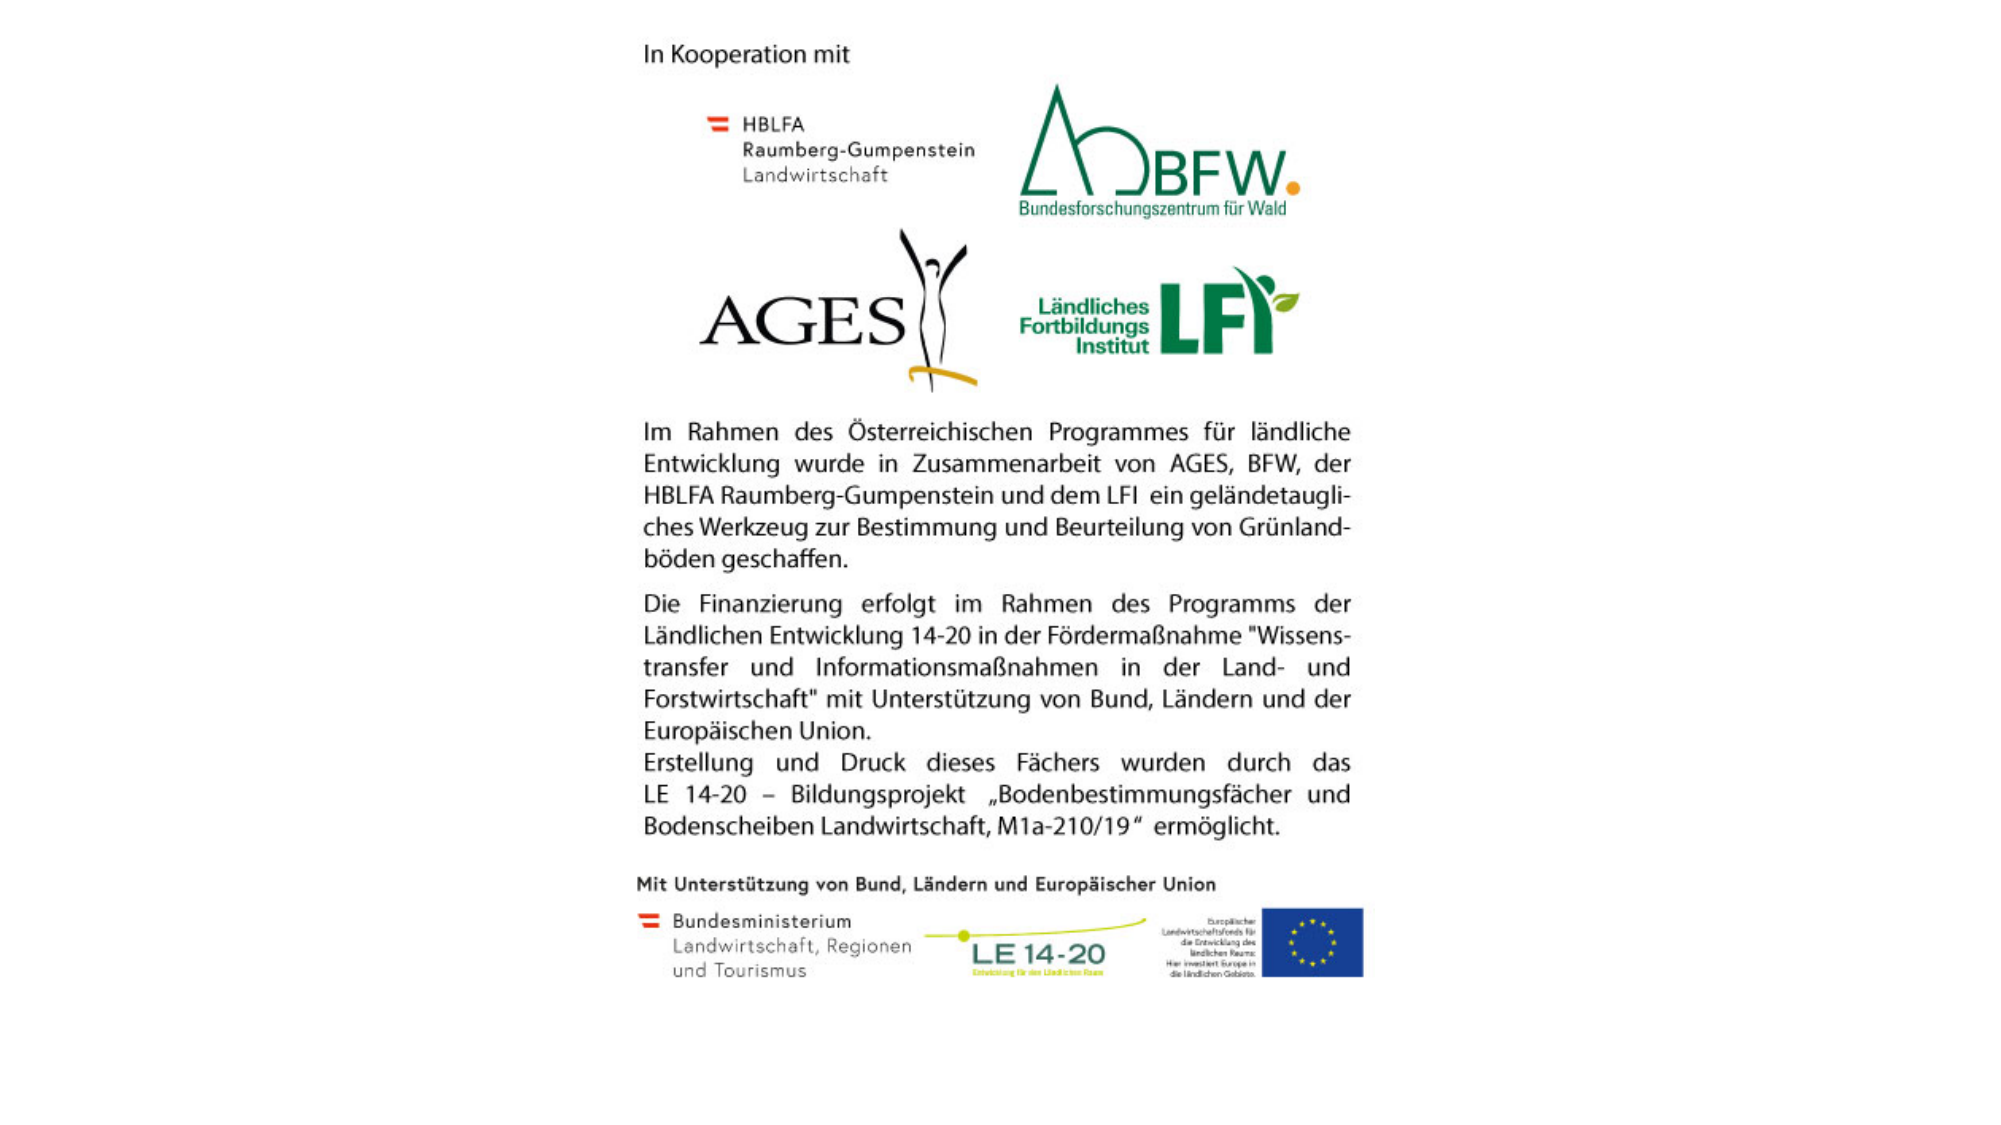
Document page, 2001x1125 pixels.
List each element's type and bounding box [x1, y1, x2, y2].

picture [625, 0, 1375, 1125]
